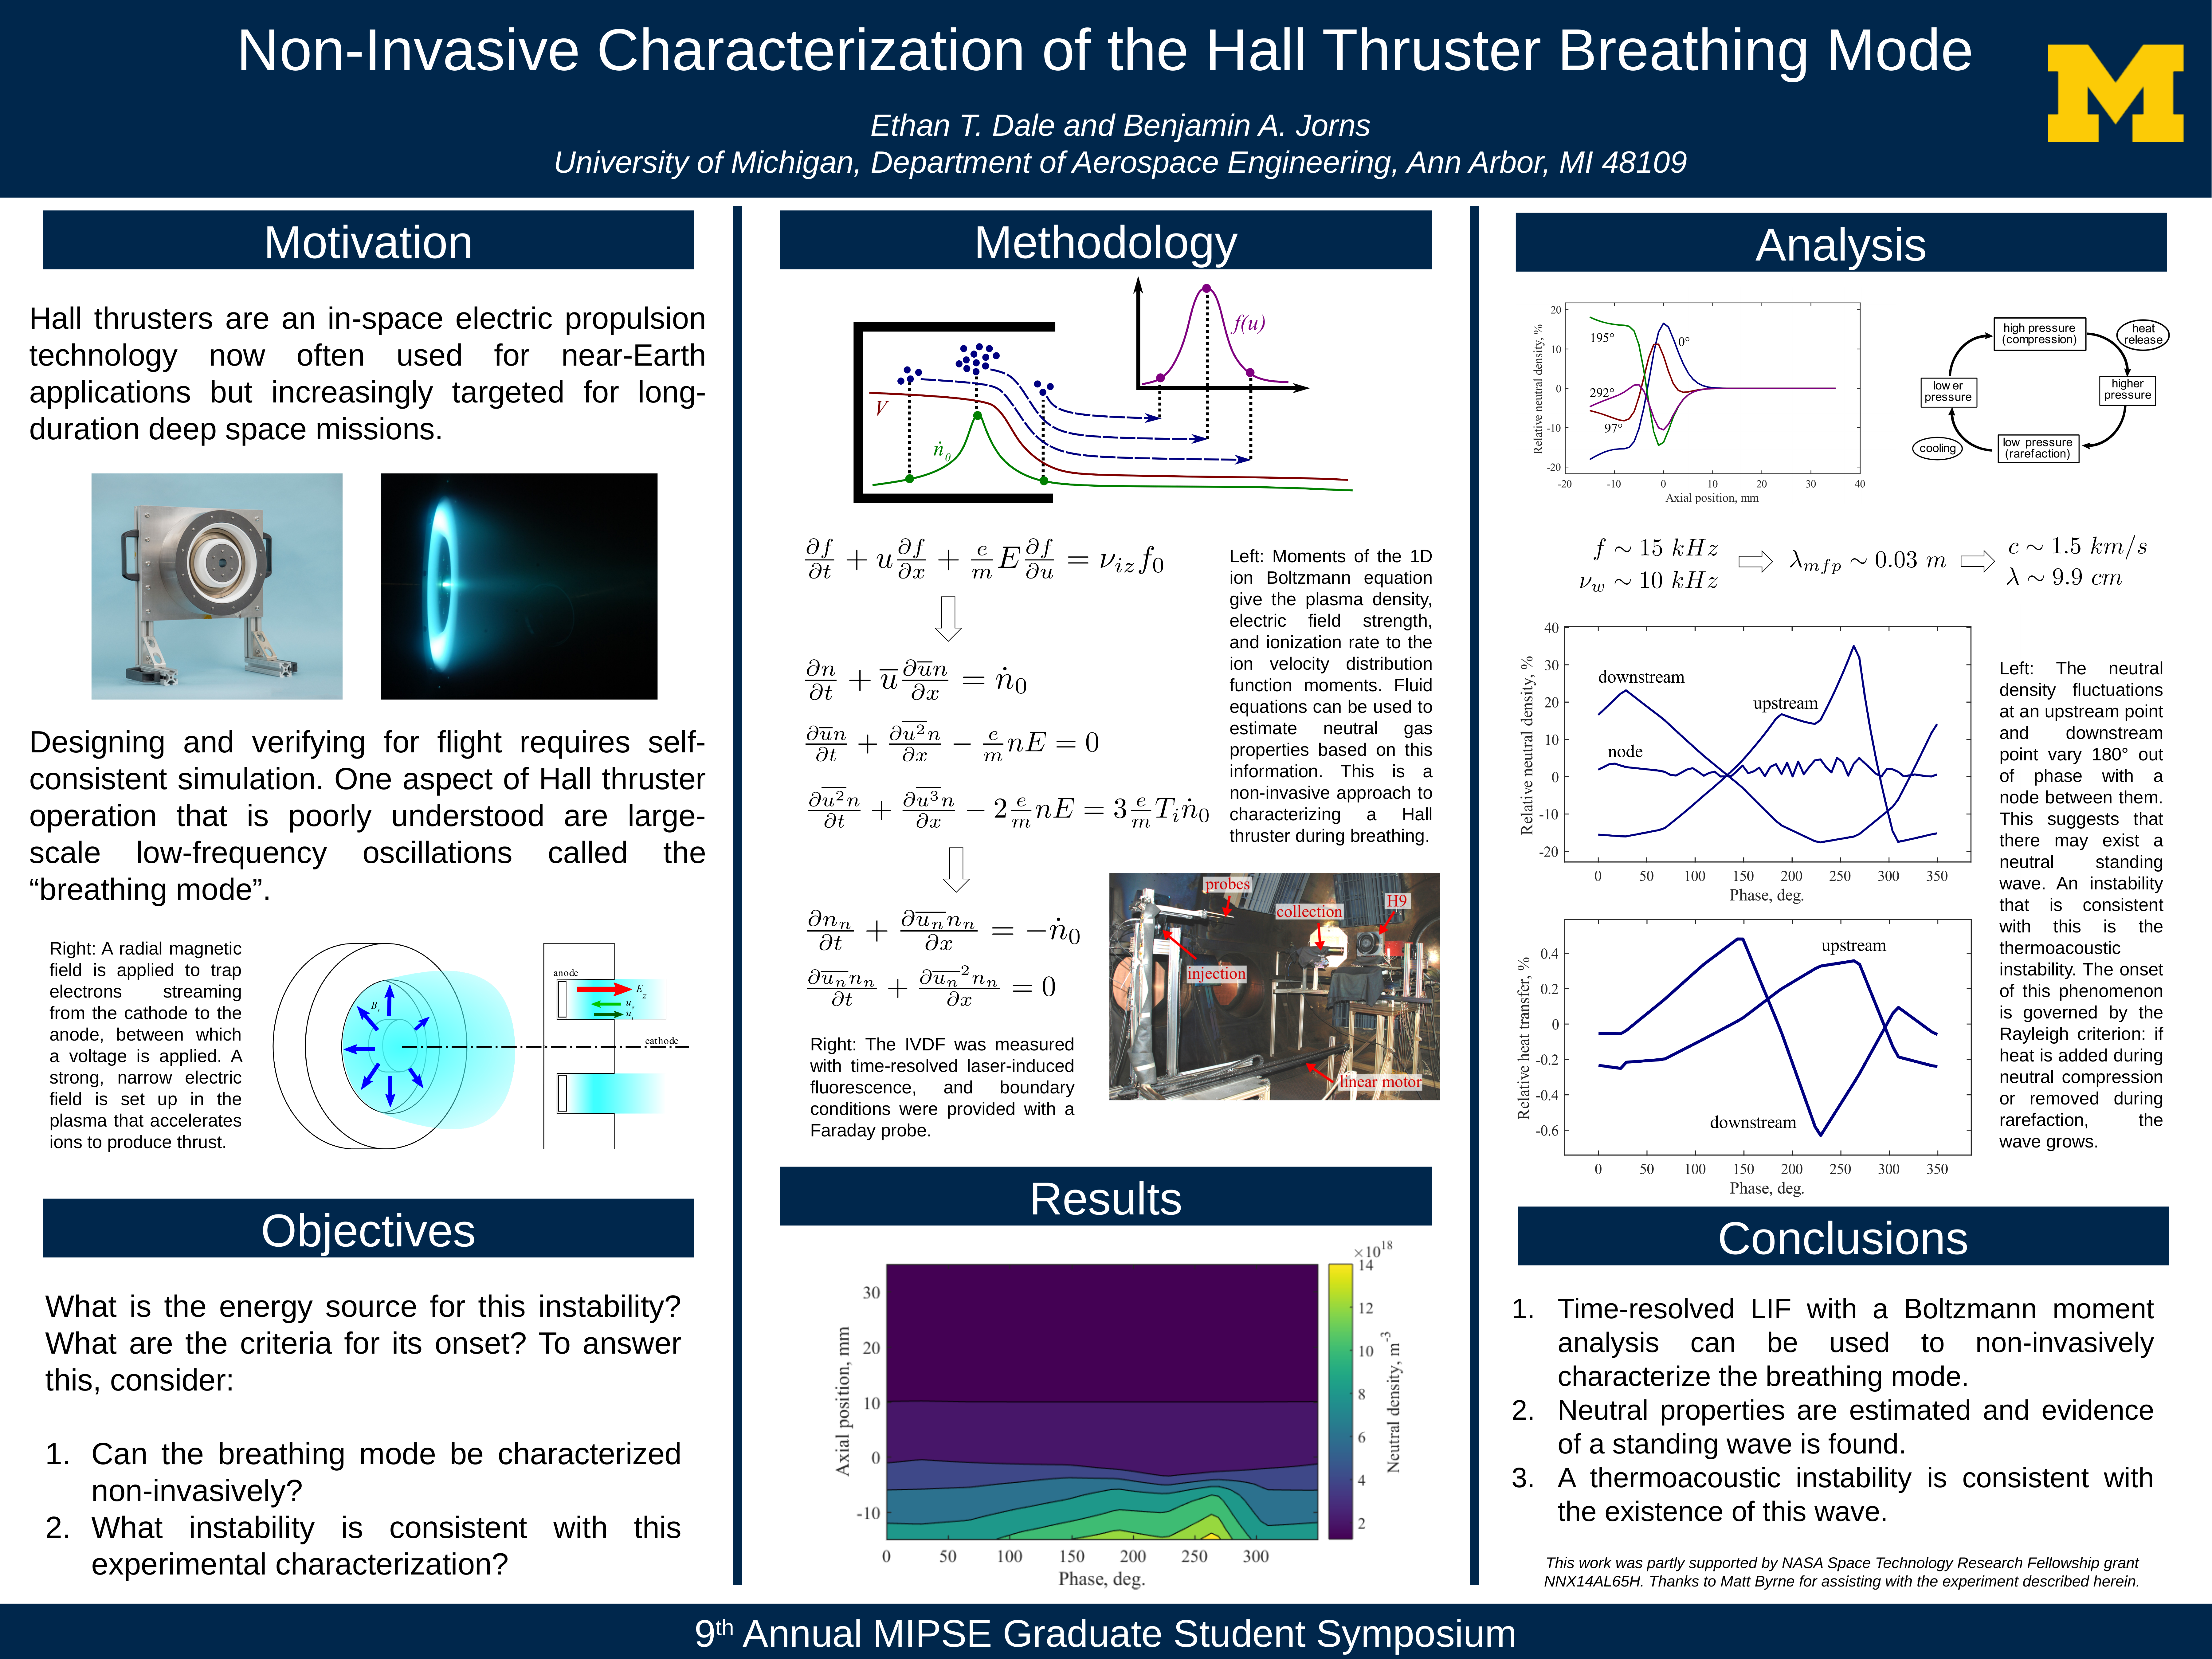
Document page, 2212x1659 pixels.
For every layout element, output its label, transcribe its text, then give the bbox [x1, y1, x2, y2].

picture [2009, 535, 2147, 559]
text_box [942, 847, 971, 893]
text_box Objectives [43, 1198, 695, 1258]
picture [807, 965, 1055, 1006]
text_box [1739, 550, 1773, 573]
picture [91, 473, 343, 700]
picture [2048, 45, 2187, 142]
text_box This work was partly supported by NASA Space Technology Research Fellowship grant NNX14AL65H. Thanks to Matt Byrne for assisting with the experiment described herein. [1517, 1551, 2167, 1597]
text_box Motivation [43, 210, 695, 269]
picture [381, 473, 658, 700]
text_box [0, 0, 2212, 198]
text_box What is the energy source for this instability? What are the criteria for its onset? To answer this, consider: Can the breathing mode be characterized non-invasively? What instability is consistent with this experimental characterization? [31, 1281, 696, 1583]
text_box Ethan T. Dale and Benjamin A. Jorns University of Michigan, Department of Aerospace Engineering, Ann Arbor, MI 48109 [452, 103, 1790, 218]
picture [2007, 567, 2122, 585]
text_box [1961, 550, 1995, 573]
picture [1790, 550, 1946, 574]
text_box [934, 596, 963, 642]
picture [1109, 873, 1441, 1100]
picture [273, 943, 689, 1149]
text_box Right: A radial magnetic field is applied to trap electrons streaming from the cathode to the anode, between which a voltage is applied. A strong, narrow electric field is set up in the plasma that accelerates ions to produce thrust. [36, 932, 256, 1158]
text_box Left: The neutral density fluctuations at an upstream point and downstream point vary 180° out of phase with a node between them. This suggests that there may exist a neutral standing wave. An instability that is consistent with this is the thermoacoustic instability. The onset of this phenomenon is governed by the Rayleigh criterion: if heat is added during neutral compression or removed during rarefaction, the wave grows. [1986, 652, 2178, 1203]
picture [1906, 314, 2176, 466]
text_box Right: The IVDF was measured with time-resolved laser-induced fluorescence, and boundary conditions were provided with a Faraday probe. [796, 1028, 1089, 1151]
picture [815, 1238, 1429, 1590]
text_box Results [780, 1167, 1432, 1226]
text_box Time-resolved LIF with a Boltzmann moment analysis can be used to non-invasively characterize the breathing mode. Neutral properties are estimated and evidence of a standing wave is found. A thermoacoustic instability is consistent with the existence of this wave. [1498, 1285, 2169, 1482]
picture [1594, 538, 1718, 560]
text_box Non-Invasive Characterization of the Hall Thruster Breathing Mode [203, 9, 2009, 186]
picture [805, 538, 1163, 579]
picture [808, 787, 1209, 828]
picture [806, 721, 1098, 762]
text_box Analysis [1516, 213, 2167, 272]
text_box Left: Moments of the 1D ion Boltzmann equation give the plasma density, electric field strength, and ionization rate to the ion velocity distribution function moments. Fluid equations can be used to estimate neutral gas properties based on this information. This is a non-invasive approach to characterizing a Hall thruster during breathing. [1216, 540, 1447, 845]
picture [1580, 571, 1718, 592]
picture [807, 910, 1080, 951]
text_box Methodology [780, 218, 1432, 269]
picture [805, 659, 1026, 700]
text_box 9th Annual MIPSE Graduate Student Symposium [0, 1603, 2212, 1659]
picture [1516, 287, 1896, 504]
text_box Conclusions [1517, 1206, 2169, 1266]
picture [1496, 604, 2021, 1197]
text_box Hall thrusters are an in-space electric propulsion technology now often used for near-Earth applications but increasingly targeted for long-duration deep space missions. Designing and verifying for flight requires self-consistent simulation. One aspect of Hall thruster operation that is poorly understood are large-scale low-frequency oscillations called the “breathing mode”. [15, 293, 721, 1186]
picture [853, 276, 1353, 503]
